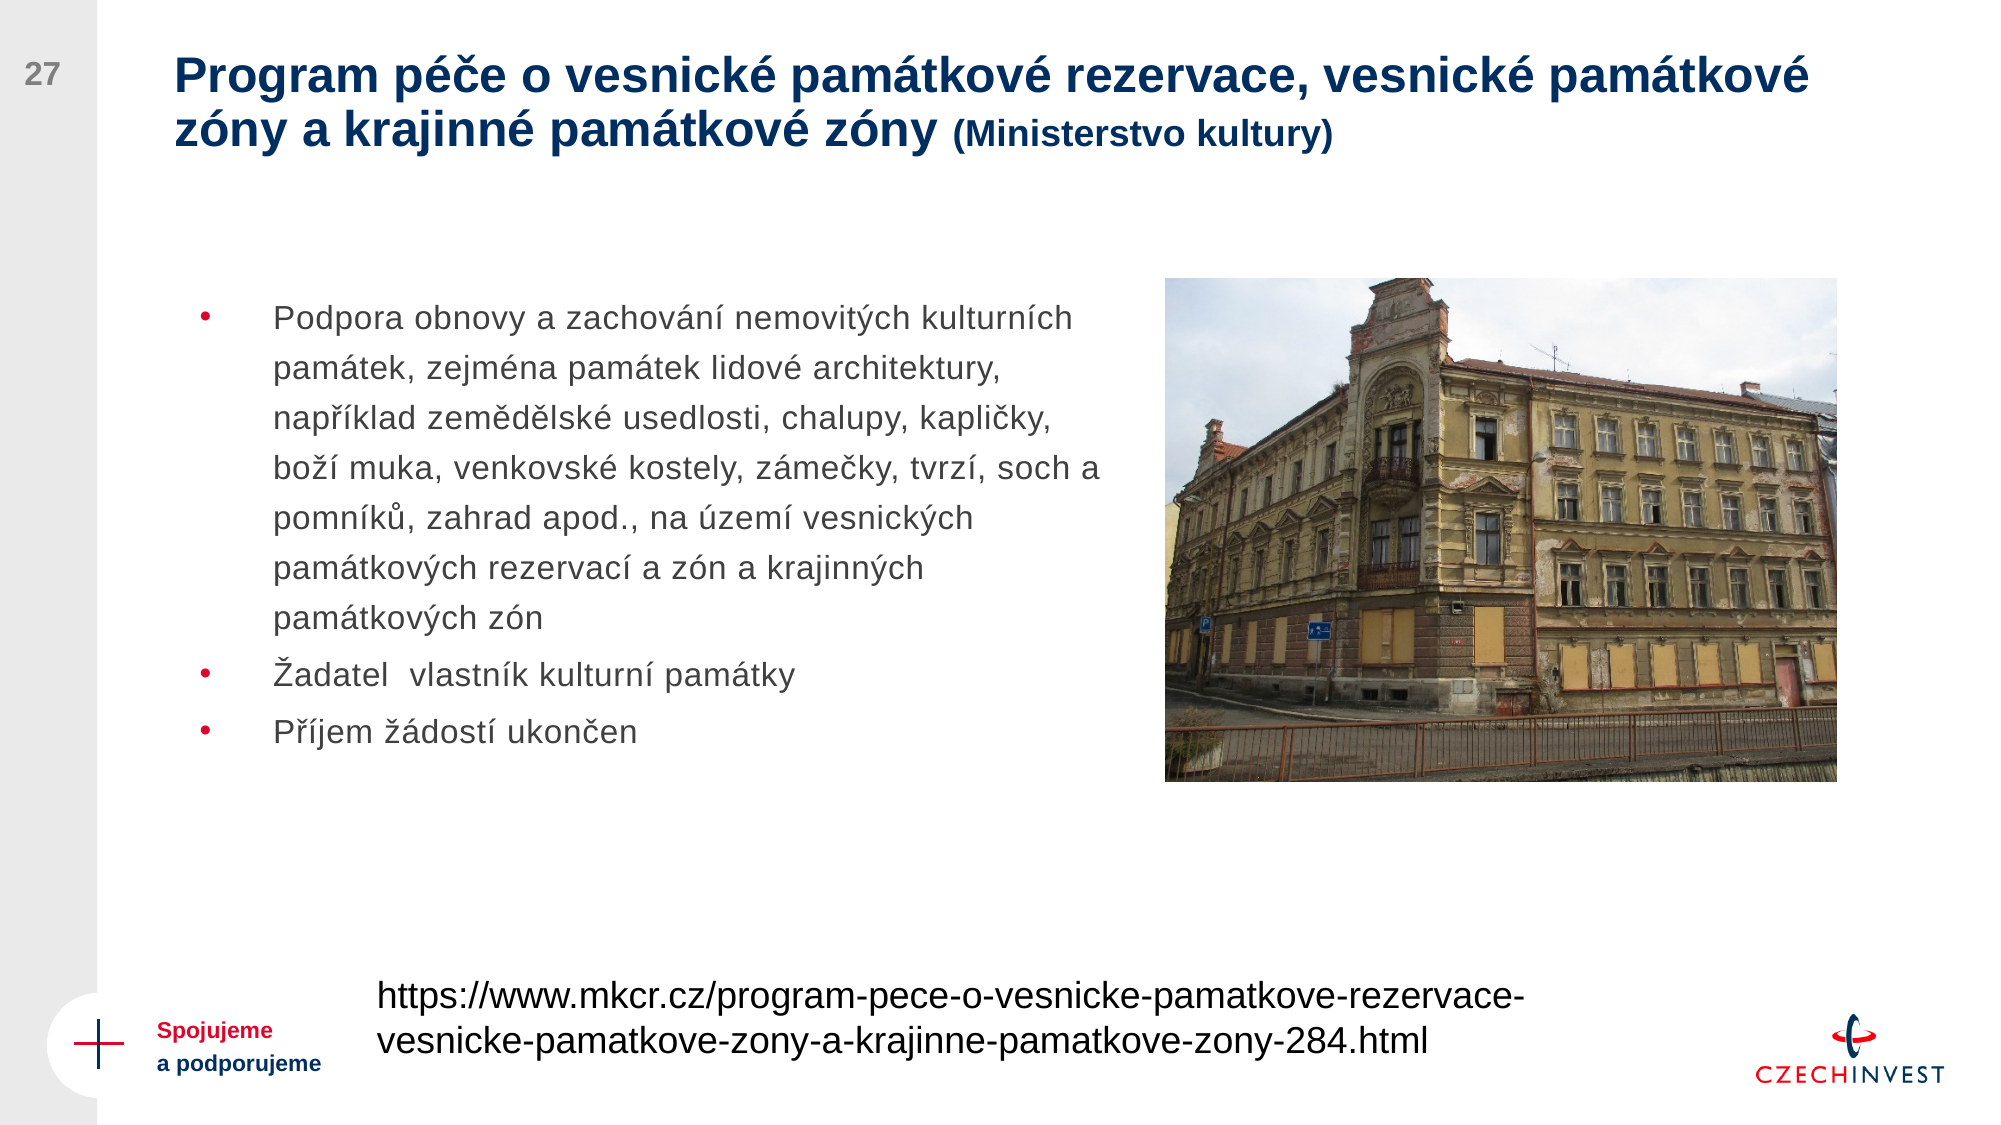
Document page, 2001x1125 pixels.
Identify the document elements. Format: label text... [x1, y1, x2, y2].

text_box 27 [0, 45, 90, 128]
title Program péče o vesnické památkové rezervace, vesnické památkové zóny a krajinné památkové zóny (Ministerstvo kultury) [159, 41, 1935, 217]
text_box https://www.mkcr.cz/program-pece-o-vesnicke-pamatkove-rezervace-vesnicke-pamatkove-zony-a-krajinne-pamatkove-zony-284.html [362, 964, 1674, 1069]
picture [1165, 278, 1837, 783]
text_box Podpora obnovy a zachování nemovitých kulturních památek, zejména památek lidové architektury, například zemědělské usedlosti, chalupy, kapličky, boží muka, venkovské kostely, zámečky, tvrzí, soch a pomníků, zahrad apod., na území vesnických památkových rezervací a zón a krajinných památkových zón Žadatel vlastník kulturní památky Příjem žádostí ukončen [184, 278, 1119, 798]
picture [1756, 1014, 1945, 1083]
